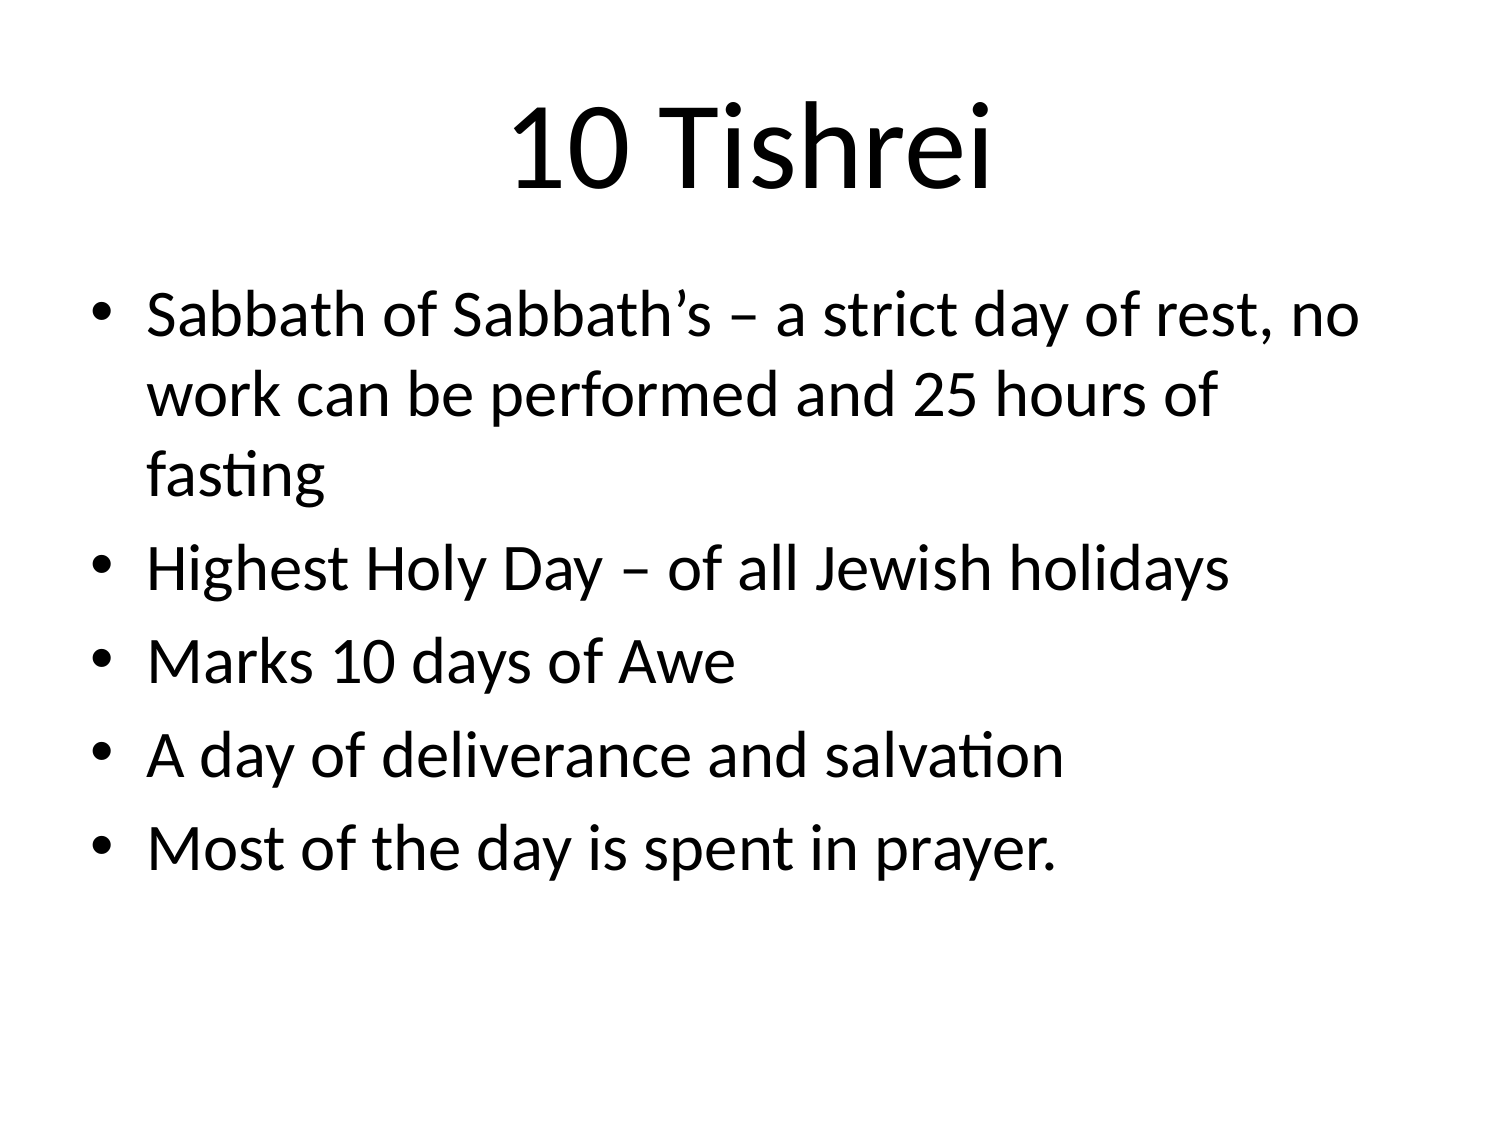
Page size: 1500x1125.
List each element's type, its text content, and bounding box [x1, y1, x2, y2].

title 10 Tishrei [75, 45, 1425, 233]
list Sabbath of Sabbath’s – a strict day of rest, no work can be performed and 25 hours of fasting Highest Holy Day – of all Jewish holidays Marks 10 days of Awe A day of deliverance and salvation Most of the day is spent in prayer. [75, 262, 1425, 1005]
